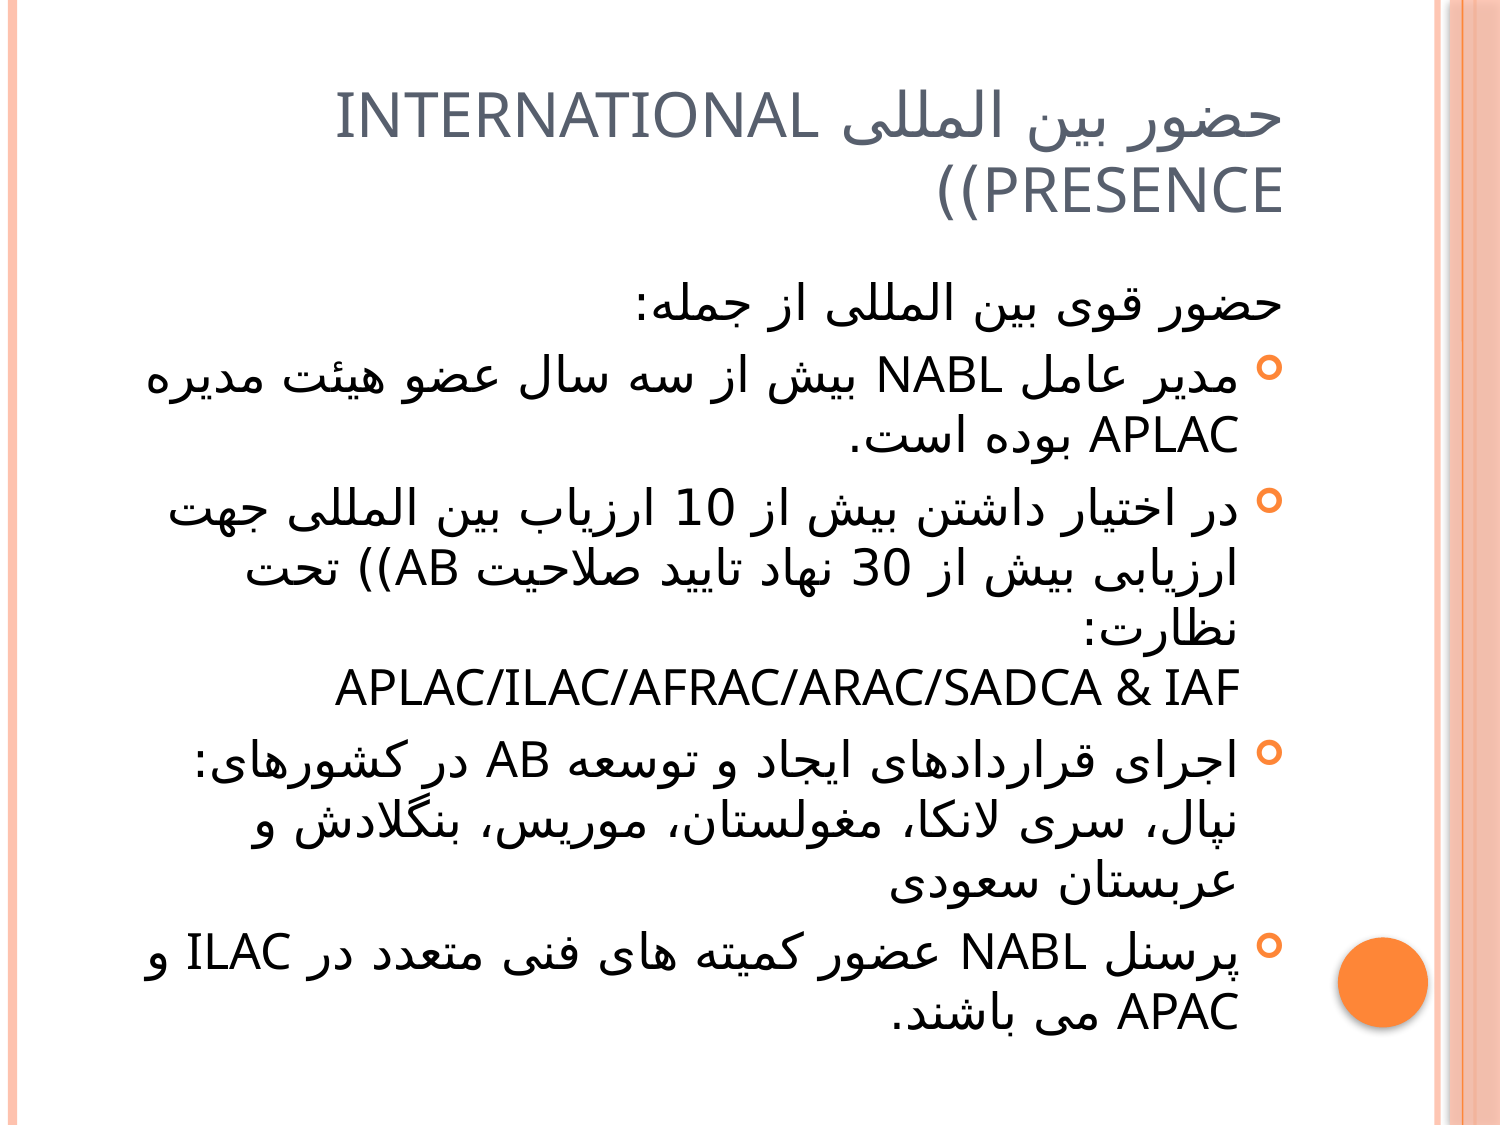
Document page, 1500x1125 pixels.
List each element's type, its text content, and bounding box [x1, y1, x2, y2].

title حضور بین المللی International presence)) [75, 45, 1300, 233]
list حضور قوی بین المللی از جمله: مدیر عامل NABL بیش از سه سال عضو هیئت مدیره APLAC بوده است. در اختیار داشتن بیش از 10 ارزیاب بین المللی جهت ارزیابی بیش از 30 نهاد تایید صلاحیت AB)) تحت نظارت: APLAC/ILAC/AFRAC/ARAC/SADCA & IAF اجرای قراردادهای ایجاد و توسعه AB در کشورهای: نپال، سری لانکا، مغولستان، موریس، بنگلادش و عربستان سعودی پرسنل NABL عضور کمیته های فنی متعدد در ILAC و APAC می باشند. [75, 262, 1300, 1062]
